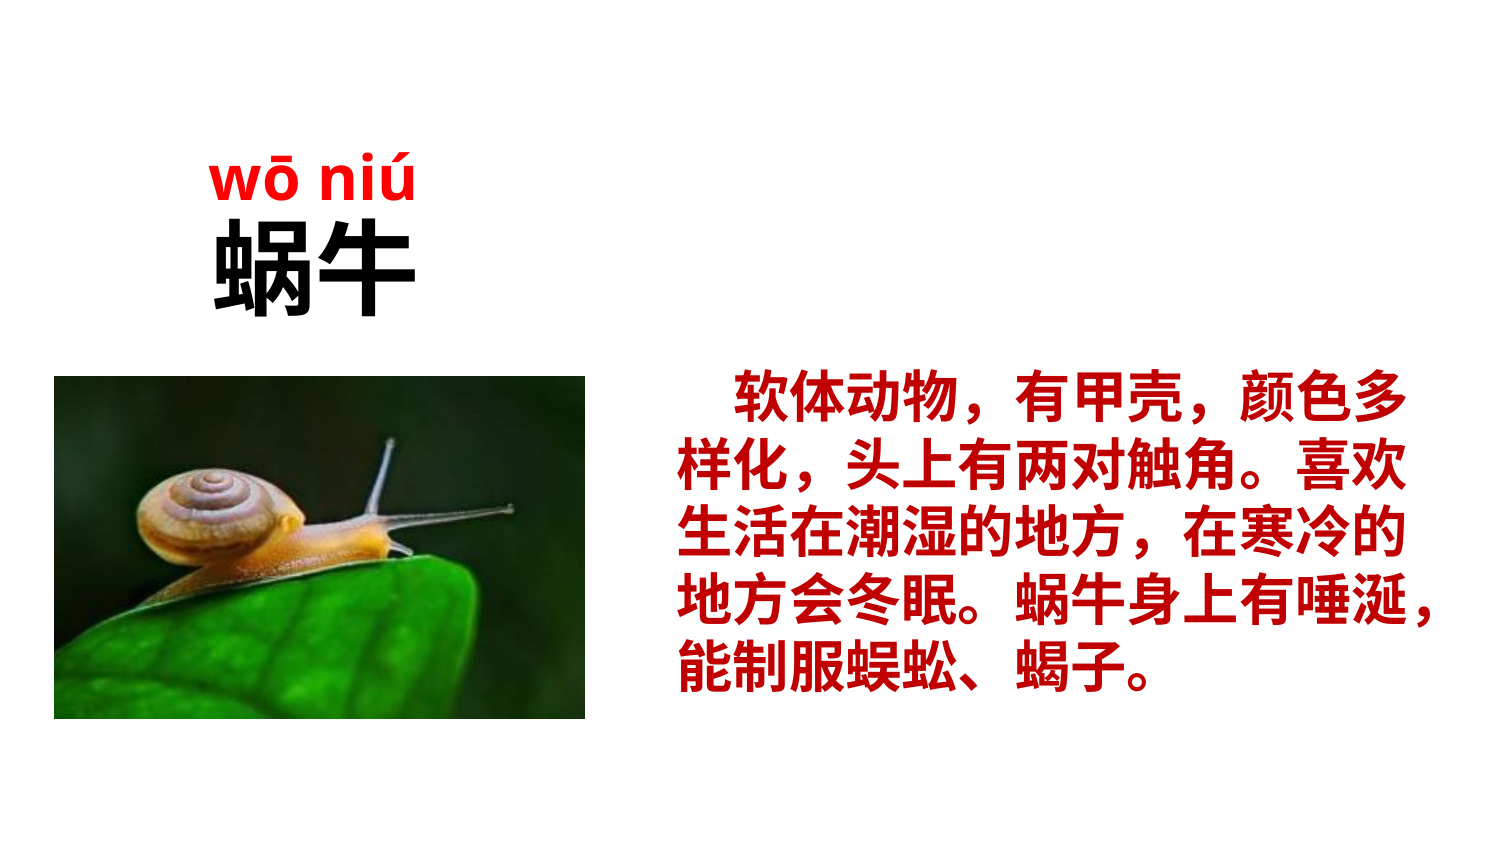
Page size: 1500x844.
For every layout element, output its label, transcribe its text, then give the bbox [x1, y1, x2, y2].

picture [54, 376, 585, 719]
text_box 蜗牛 [199, 197, 459, 334]
text_box 软体动物，有甲壳，颜色多样化，头上有两对触角。喜欢生活在潮湿的地方，在寒冷的地方会冬眠。蜗牛身上有唾涎，能制服蜈蚣、蝎子。 [665, 355, 1431, 705]
text_box wō niú [182, 132, 445, 219]
